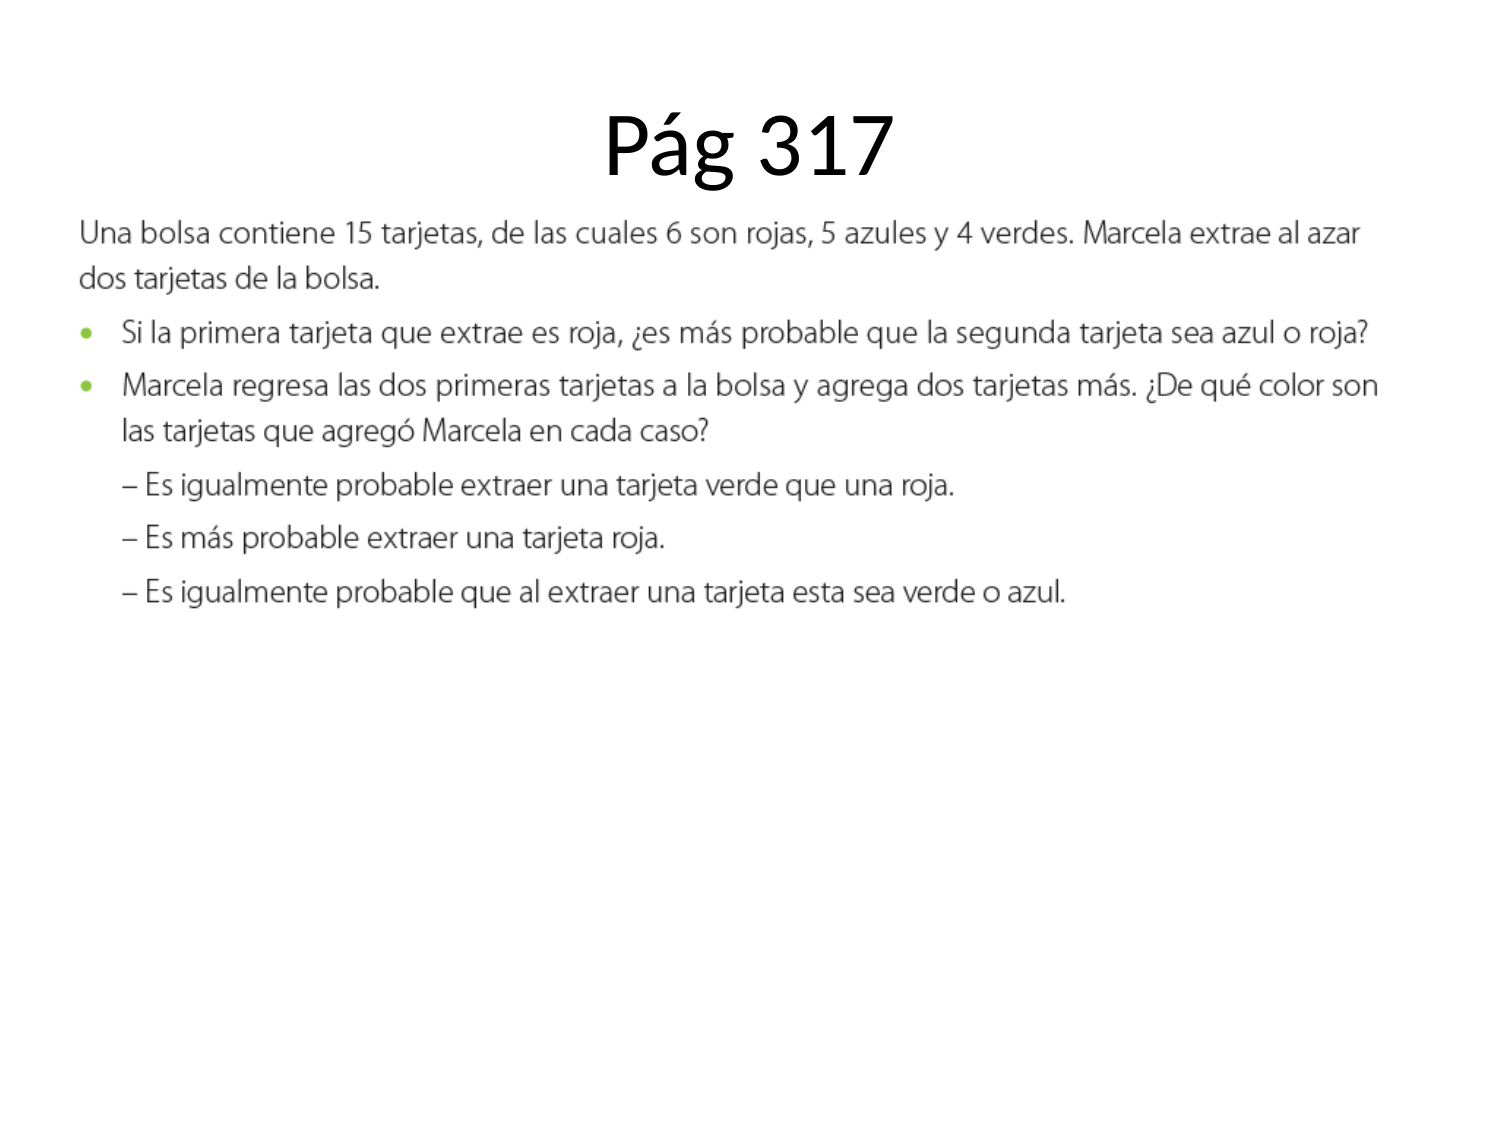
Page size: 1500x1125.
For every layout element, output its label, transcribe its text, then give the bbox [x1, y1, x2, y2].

title Pág 317 [75, 45, 1425, 233]
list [70, 210, 1421, 627]
